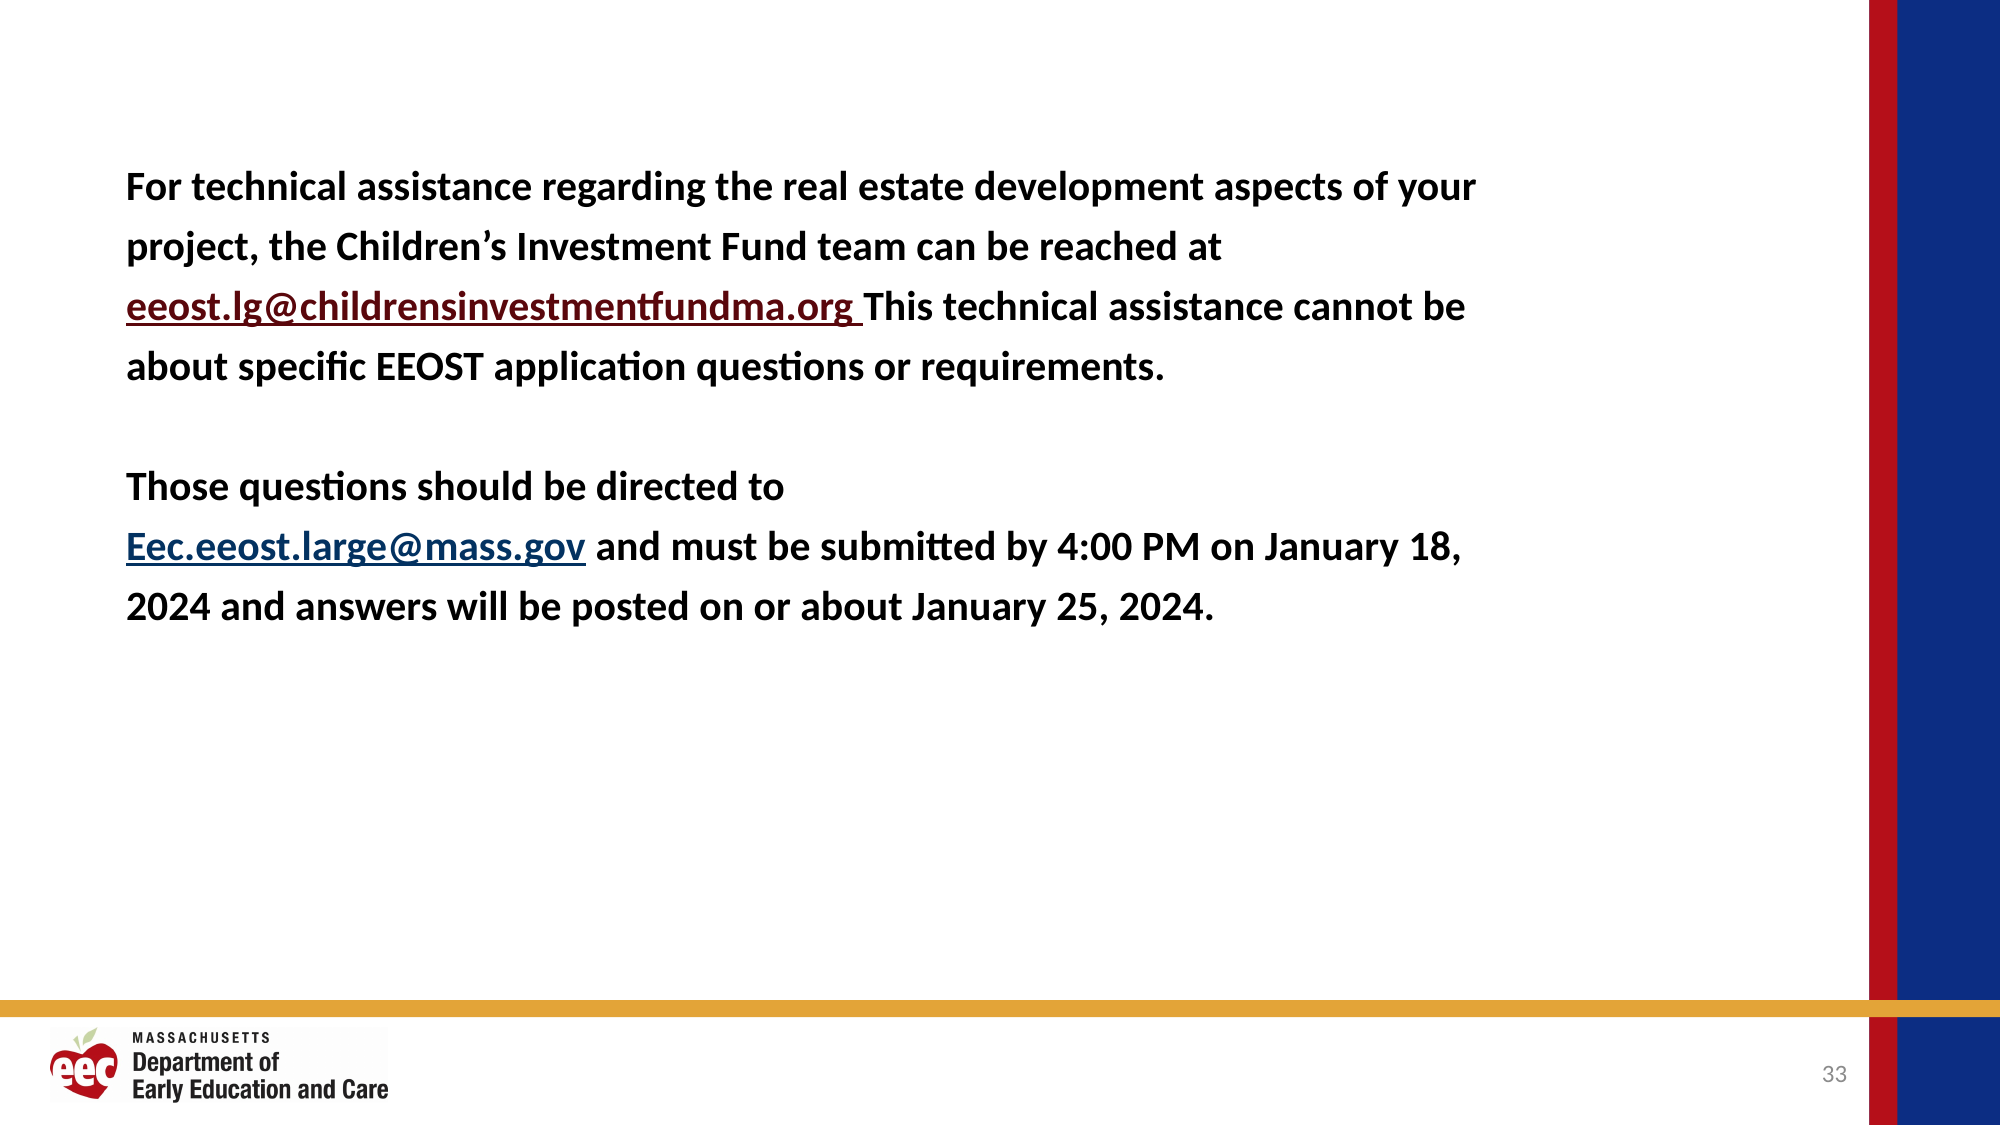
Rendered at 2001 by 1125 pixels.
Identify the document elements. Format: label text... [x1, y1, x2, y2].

picture [50, 1027, 388, 1103]
text_box For technical assistance regarding the real estate development aspects of your project, the Children’s Investment Fund team can be reached at eeost.lg@childrensinvestmentfundma.org This technical assistance cannot be about specific EEOST application questions or requirements. Those questions should be directed to Eec.eeost.large@mass.gov and must be submitted by 4:00 PM on January 18, 2024 and answers will be posted on or about January 25, 2024. [111, 141, 1496, 987]
slide_number 33 [1754, 1042, 1863, 1103]
